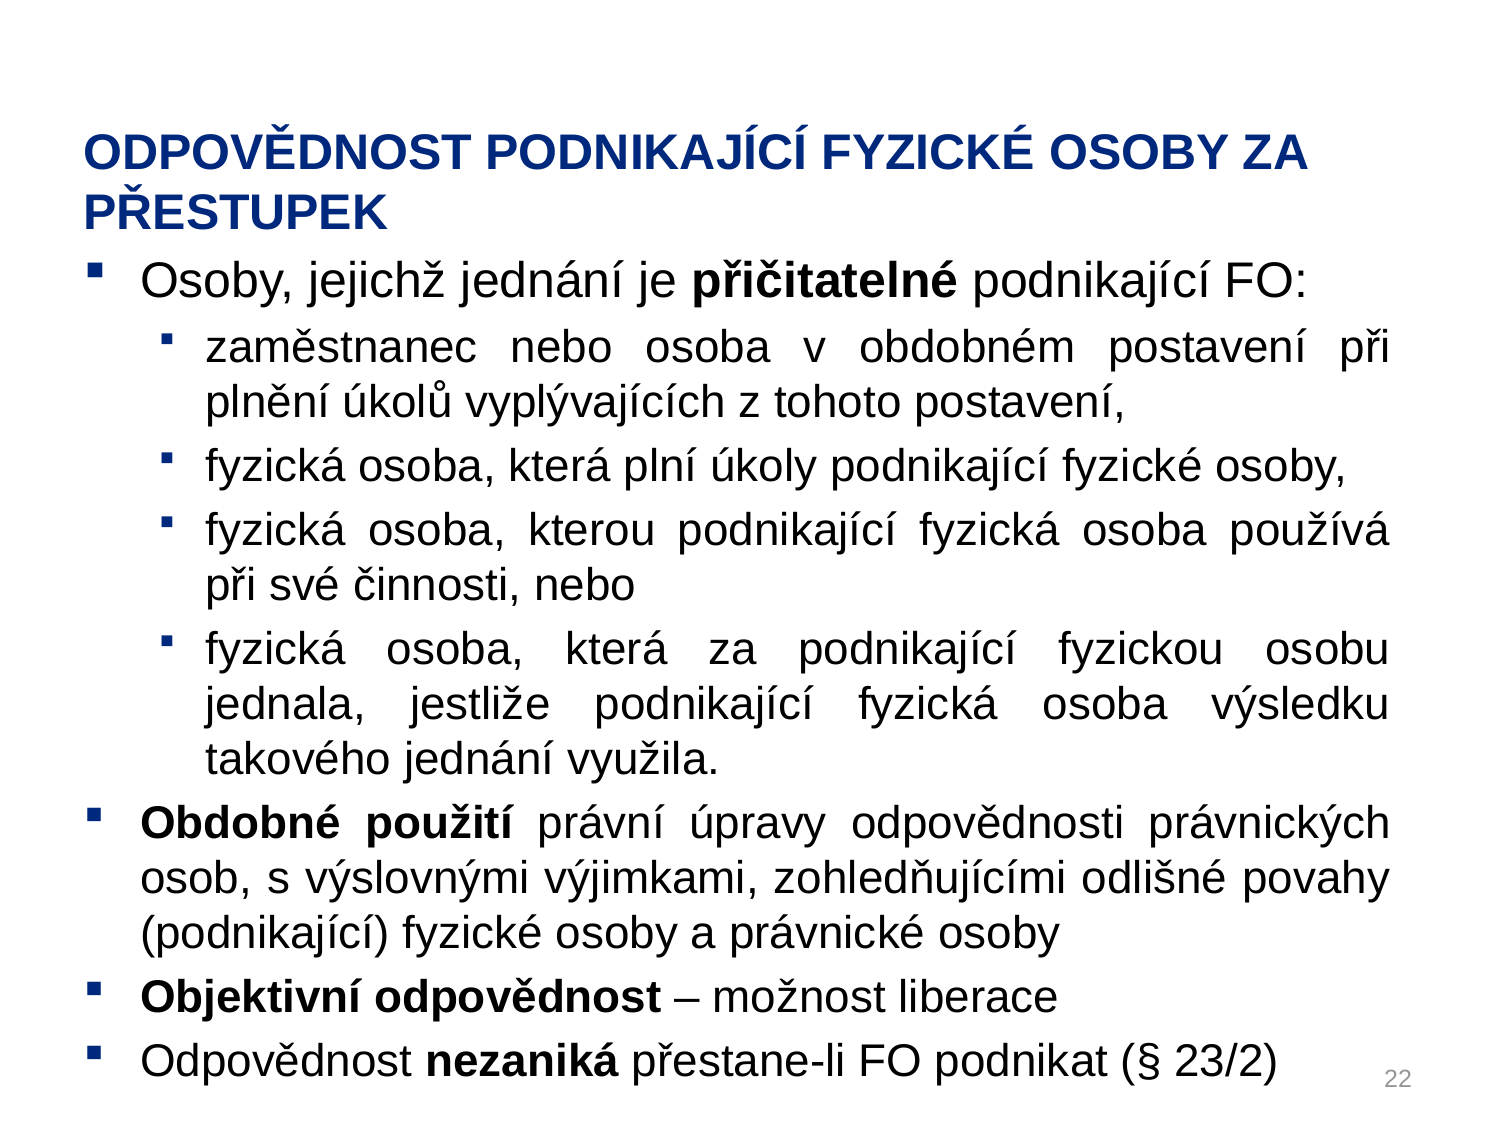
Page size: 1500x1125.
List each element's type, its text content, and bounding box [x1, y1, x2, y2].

slide_number 22 [1125, 1025, 1428, 1100]
list Osoby, jejichž jednání je přičitatelné podnikající FO: zaměstnanec nebo osoba v obdobném postavení při plnění úkolů vyplývajících z tohoto postavení, fyzická osoba, která plní úkoly podnikající fyzické osoby, fyzická osoba, kterou podnikající fyzická osoba používá při své činnosti, nebo fyzická osoba, která za podnikající fyzickou osobu jednala, jestliže podnikající fyzická osoba výsledku takového jednání využila. Obdobné použití právní úpravy odpovědnosti právnických osob, s výslovnými výjimkami, zohledňujícími odlišné povahy (podnikající) fyzické osoby a právnické osoby Objektivní odpovědnost – možnost liberace Odpovědnost nezaniká přestane-li FO podnikat (§ 23/2) [83, 247, 1392, 1125]
title ODPOVĚDNOST PODNIKAJÍCÍ FYZICKÉ OSOBY ZA PŘESTUPEK [83, 140, 1411, 247]
